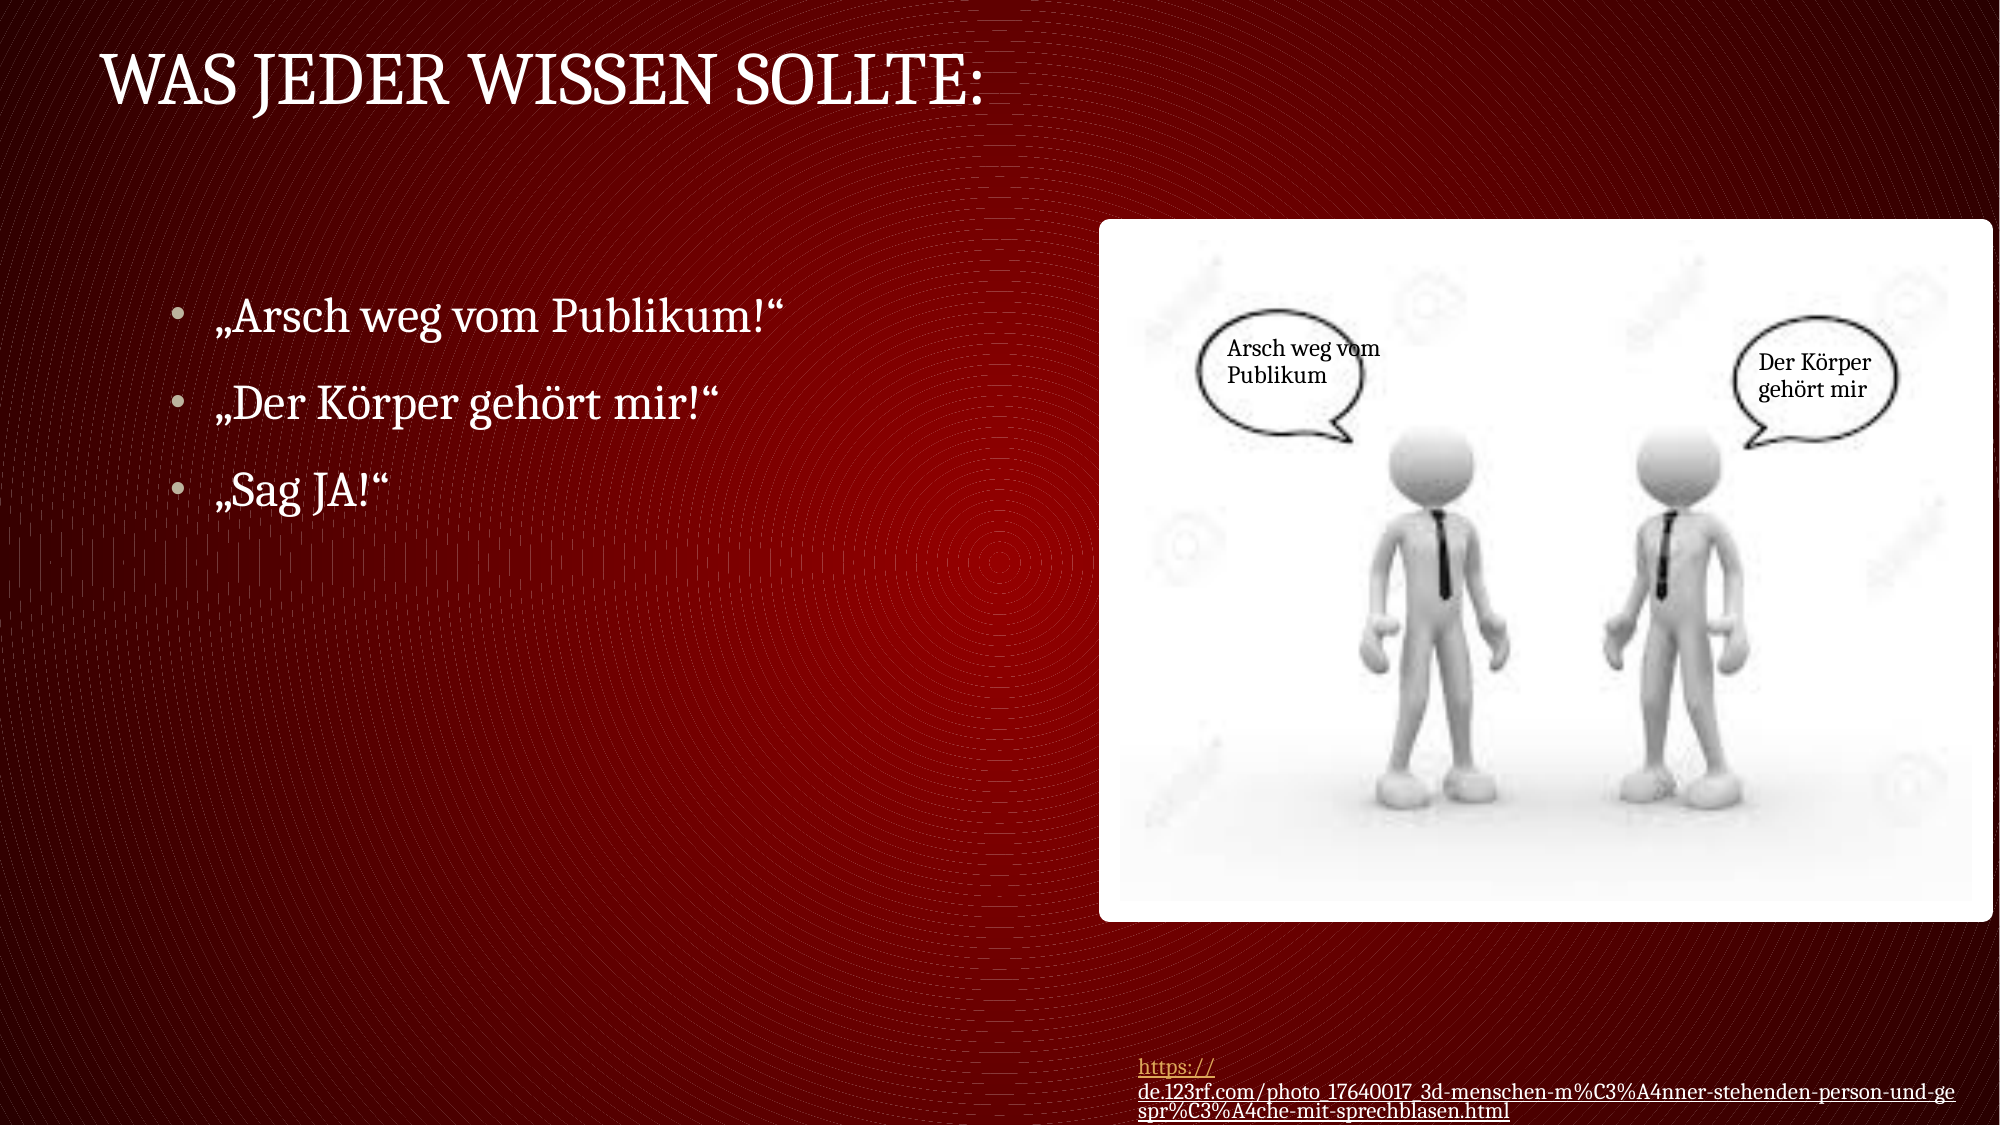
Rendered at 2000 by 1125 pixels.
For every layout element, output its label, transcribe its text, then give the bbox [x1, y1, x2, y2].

text_box https://de.123rf.com/photo_17640017_3d-menschen-m%C3%A4nner-stehenden-person-und-gespr%C3%A4che-mit-sprechblasen.html: 18.11.2022 [1123, 1047, 1975, 1125]
list „Arsch weg vom Publikum!“ „Der Körper gehört mir!“ „Sag JA!“ [149, 279, 967, 863]
picture [1119, 239, 1973, 902]
title Was jeder wissen sollte: [79, 19, 1780, 220]
